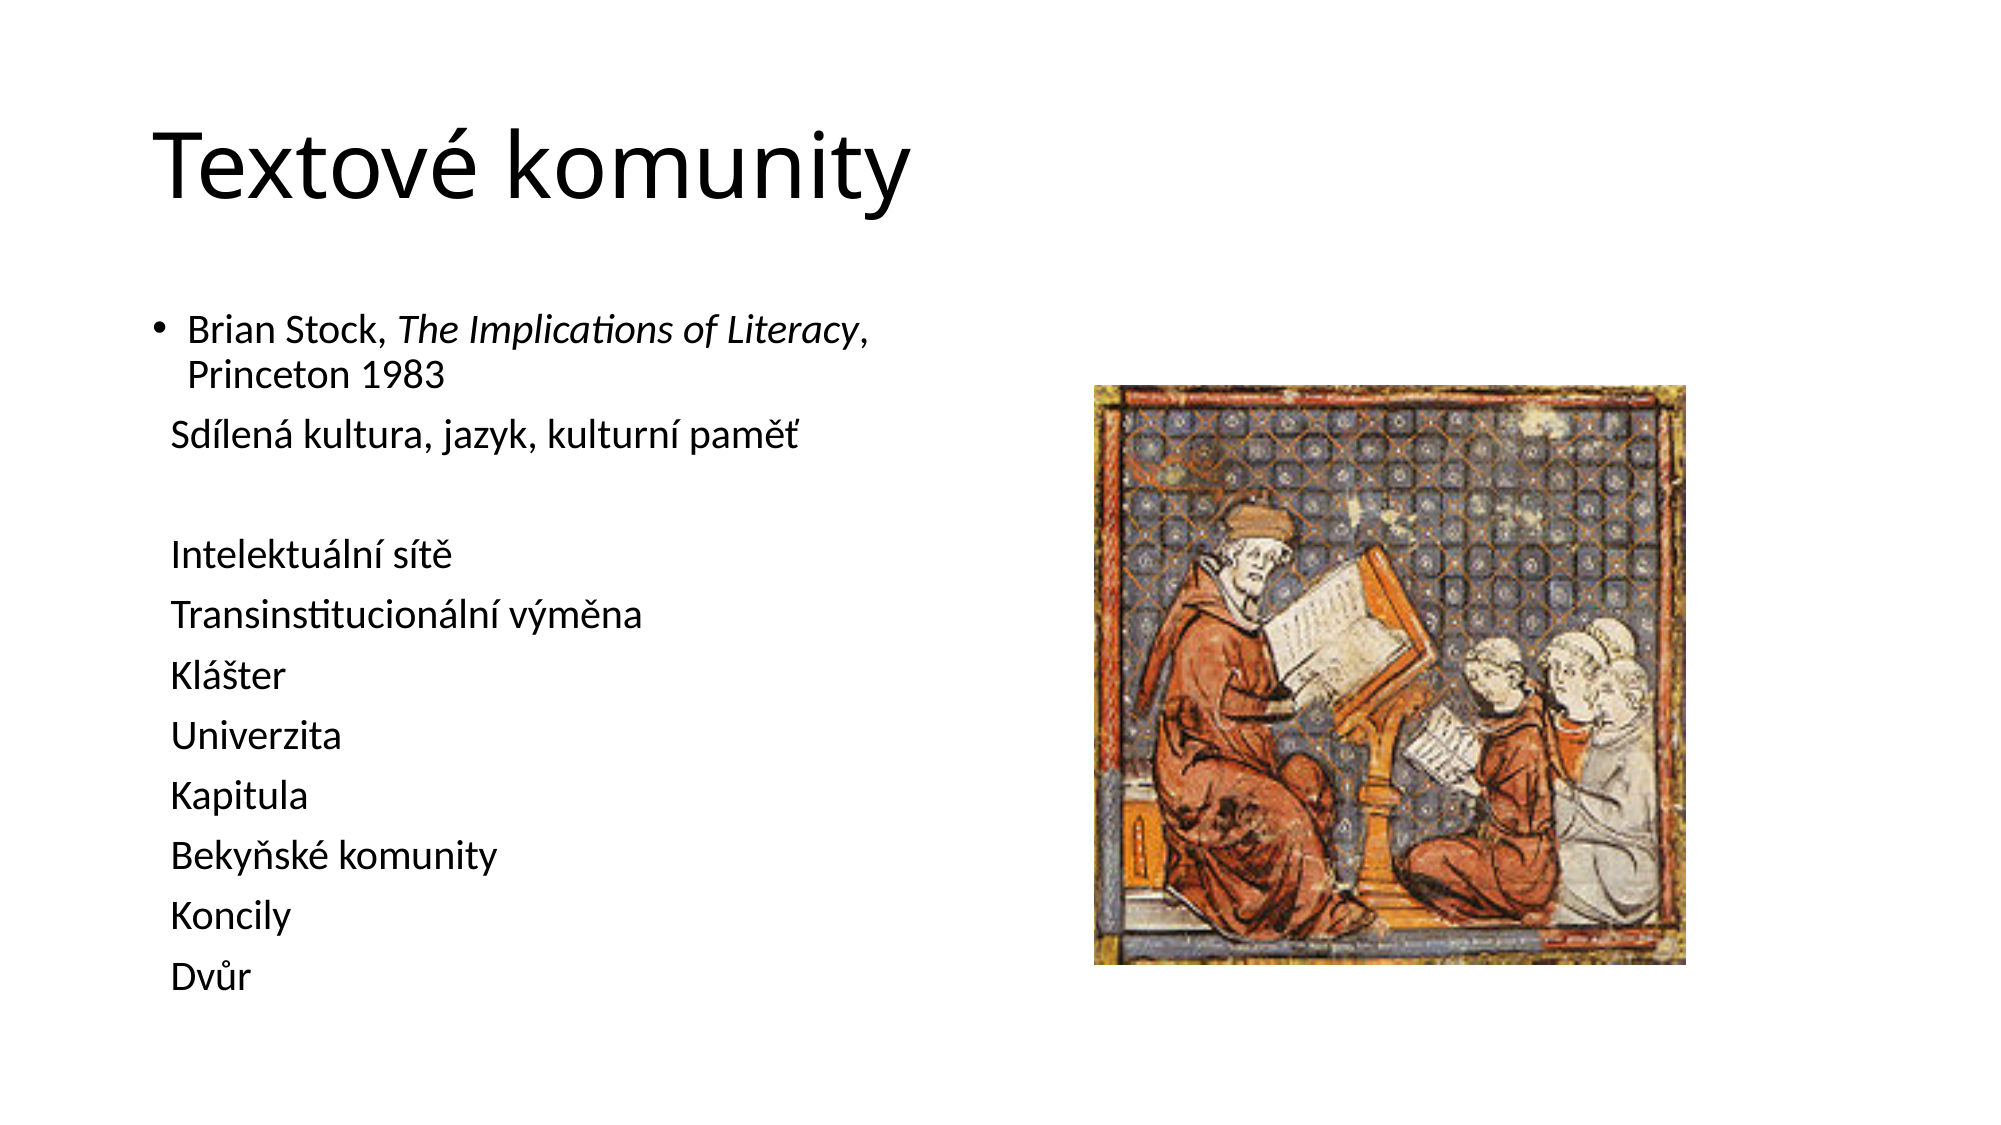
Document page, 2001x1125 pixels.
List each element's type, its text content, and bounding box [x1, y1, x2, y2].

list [1094, 385, 1686, 965]
title Textové komunity [137, 59, 1863, 278]
list Brian Stock, The Implications of Literacy, Princeton 1983 Sdílená kultura, jazyk, kulturní paměť Intelektuální sítě Transinstitucionální výměna Klášter Univerzita Kapitula Bekyňské komunity Koncily Dvůr [137, 299, 988, 1014]
